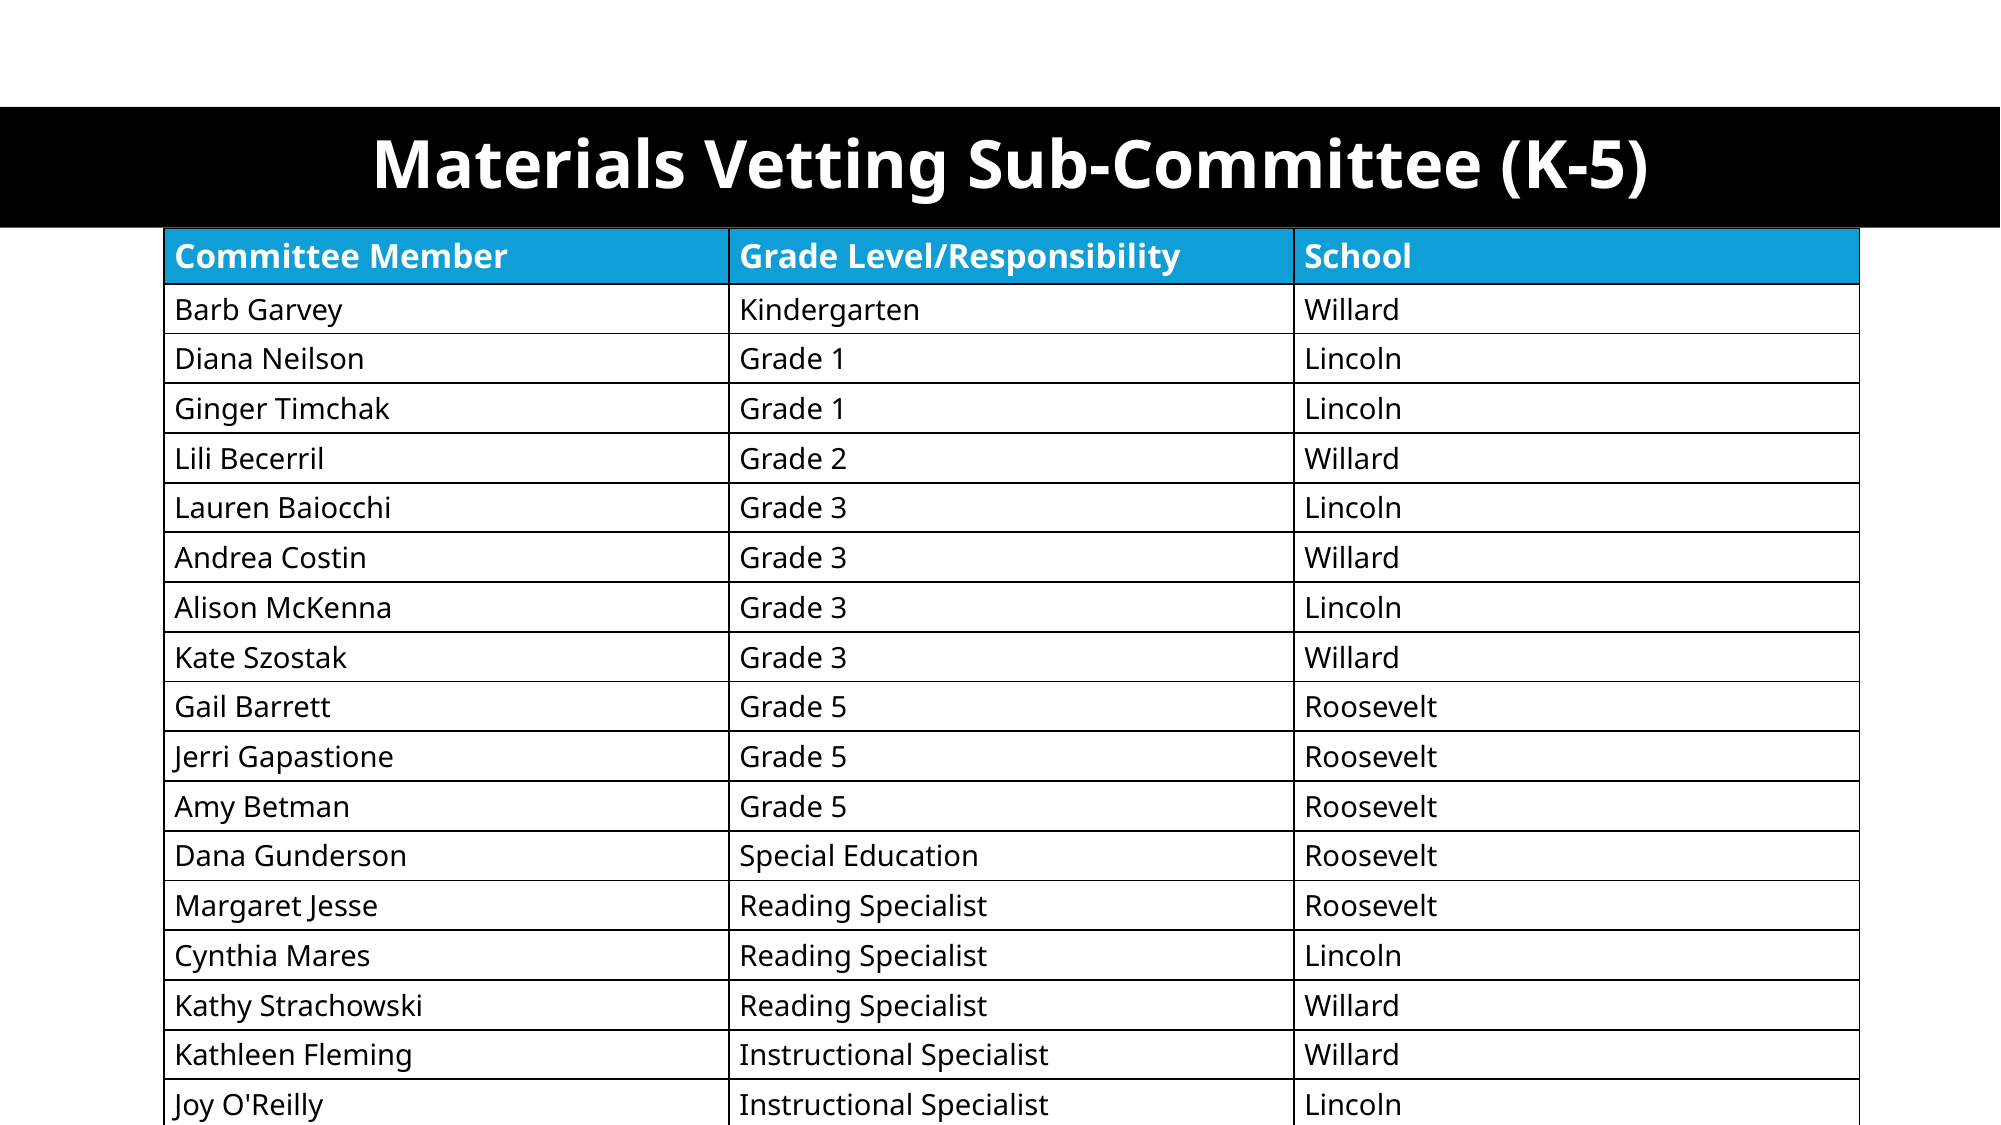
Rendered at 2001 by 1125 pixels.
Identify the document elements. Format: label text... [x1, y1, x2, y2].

table_header Grade Level/Responsibility [730, 229, 1293, 283]
table_cell Kathleen Fleming [165, 1031, 728, 1078]
table_cell Kindergarten [730, 285, 1293, 333]
text_box [0, 105, 163, 229]
table_cell Lincoln [1295, 583, 1859, 631]
table_cell Willard [1295, 633, 1859, 681]
table_cell Amy Betman [165, 782, 728, 830]
table_cell Roosevelt [1295, 832, 1859, 880]
table_cell Grade 3 [730, 533, 1293, 581]
table_cell Grade 3 [730, 484, 1293, 531]
table_cell Lincoln [1295, 931, 1859, 979]
table_cell Lincoln [1295, 484, 1859, 531]
table_cell Instructional Specialist [730, 1080, 1293, 1125]
table_cell Barb Garvey [165, 285, 728, 333]
table_cell Alison McKenna [165, 583, 728, 631]
table_cell Reading Specialist [730, 981, 1293, 1029]
table_cell Willard [1295, 285, 1859, 333]
table_cell Joy O'Reilly [165, 1080, 728, 1125]
table_cell Grade 5 [730, 782, 1293, 830]
table_cell Willard [1295, 533, 1859, 581]
table_cell Grade 3 [730, 633, 1293, 681]
table_cell Roosevelt [1295, 782, 1859, 830]
table_cell Roosevelt [1295, 881, 1859, 929]
table_cell Willard [1295, 1031, 1859, 1078]
table_cell Lincoln [1295, 384, 1859, 432]
text_box Materials Vetting Sub-Committee (K-5) [91, 105, 1931, 228]
table_cell Gail Barrett [165, 682, 728, 730]
table_cell Andrea Costin [165, 533, 728, 581]
table_cell Margaret Jesse [165, 881, 728, 929]
text_box [1860, 105, 2000, 229]
table_header School [1295, 229, 1859, 283]
table_cell Reading Specialist [730, 881, 1293, 929]
table_cell Willard [1295, 981, 1859, 1029]
table_cell Willard [1295, 434, 1859, 482]
table_cell Roosevelt [1295, 682, 1859, 730]
table_cell Reading Specialist [730, 931, 1293, 979]
table_cell Lincoln [1295, 334, 1859, 382]
table_cell Grade 3 [730, 583, 1293, 631]
table_cell Grade 5 [730, 682, 1293, 730]
table_cell Grade 5 [730, 732, 1293, 780]
table_cell Jerri Gapastione [165, 732, 728, 780]
table_cell Lincoln [1295, 1080, 1859, 1125]
table_cell Grade 1 [730, 334, 1293, 382]
table_cell Roosevelt [1295, 732, 1859, 780]
table_cell Grade 2 [730, 434, 1293, 482]
table_cell Grade 1 [730, 384, 1293, 432]
table_cell Cynthia Mares [165, 931, 728, 979]
table_header Committee Member [165, 229, 728, 283]
table_cell Special Education [730, 832, 1293, 880]
table_cell Kathy Strachowski [165, 981, 728, 1029]
table_cell Instructional Specialist [730, 1031, 1293, 1078]
table_cell Ginger Timchak [165, 384, 728, 432]
table_cell Diana Neilson [165, 334, 728, 382]
table_cell Kate Szostak [165, 633, 728, 681]
table_cell Lili Becerril [165, 434, 728, 482]
table_cell Lauren Baiocchi [165, 484, 728, 531]
table_cell Dana Gunderson [165, 832, 728, 880]
